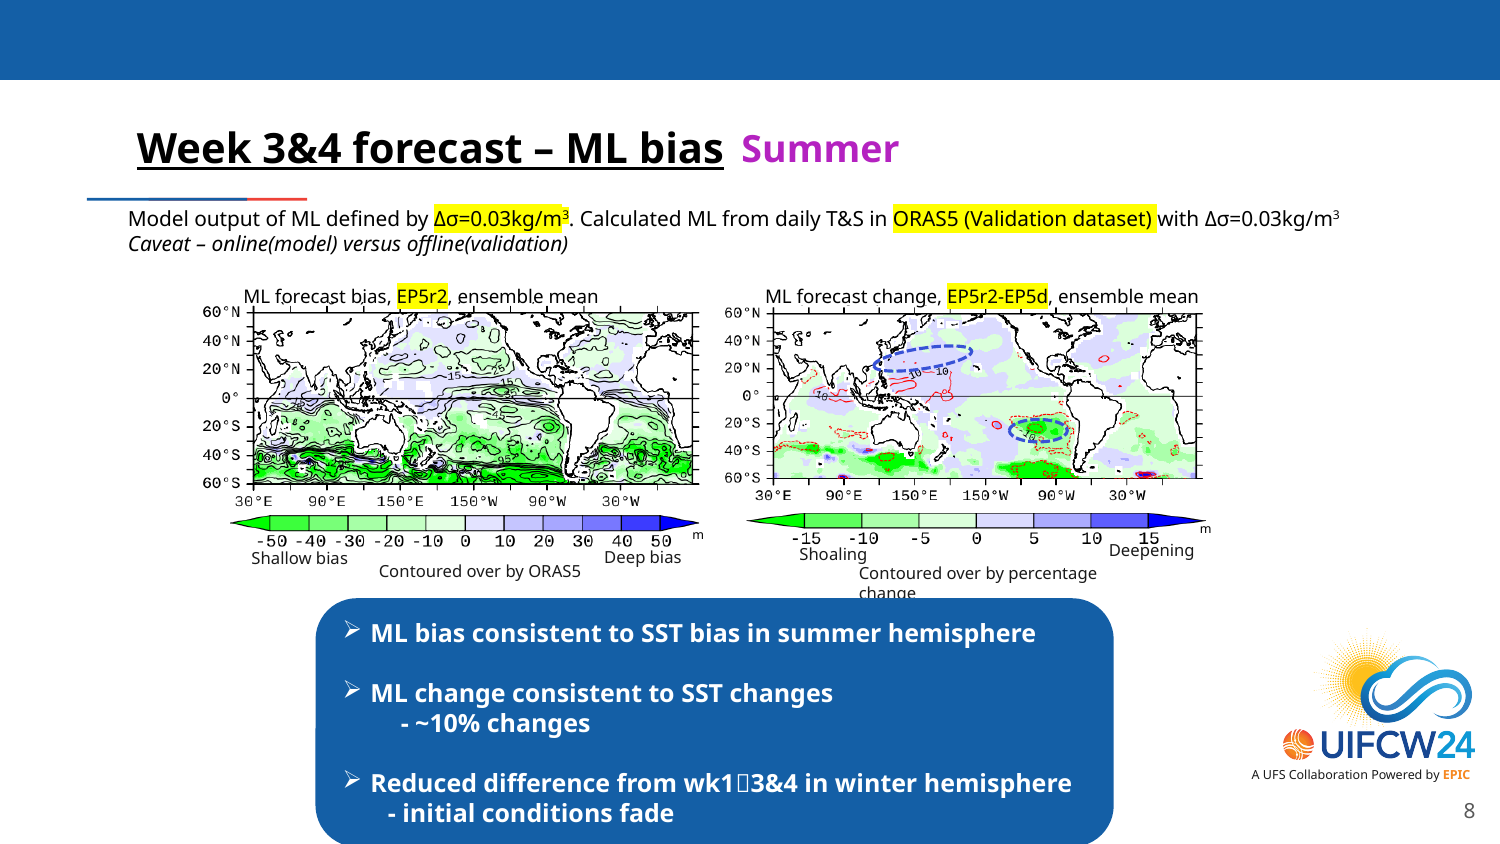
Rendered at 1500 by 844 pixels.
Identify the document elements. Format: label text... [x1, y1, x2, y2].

text_box ML bias consistent to SST bias in summer hemisphere ML change consistent to SST changes - ~10% changes Reduced difference from wk13&4 in winter hemisphere - initial conditions fade [313, 597, 1116, 844]
picture [1283, 628, 1475, 760]
text_box Week 3&4 forecast – ML bias [121, 107, 1384, 196]
slide_number 8 [1400, 779, 1491, 844]
text_box Model output of ML defined by Δσ=0.03kg/m3. Calculated ML from daily T&S in ORAS5 (Validation dataset) with Δσ=0.03kg/m3 Caveat – online(model) versus offline(validation) [113, 198, 197, 263]
text_box Model output of ML defined by Δσ=0.03kg/m3. Calculated ML from daily T&S in ORAS5 (Validation dataset) with Δσ=0.03kg/m3 Caveat – online(model) versus offline(validation) [911, 198, 1358, 263]
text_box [202, 116, 906, 588]
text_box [723, 276, 1227, 590]
